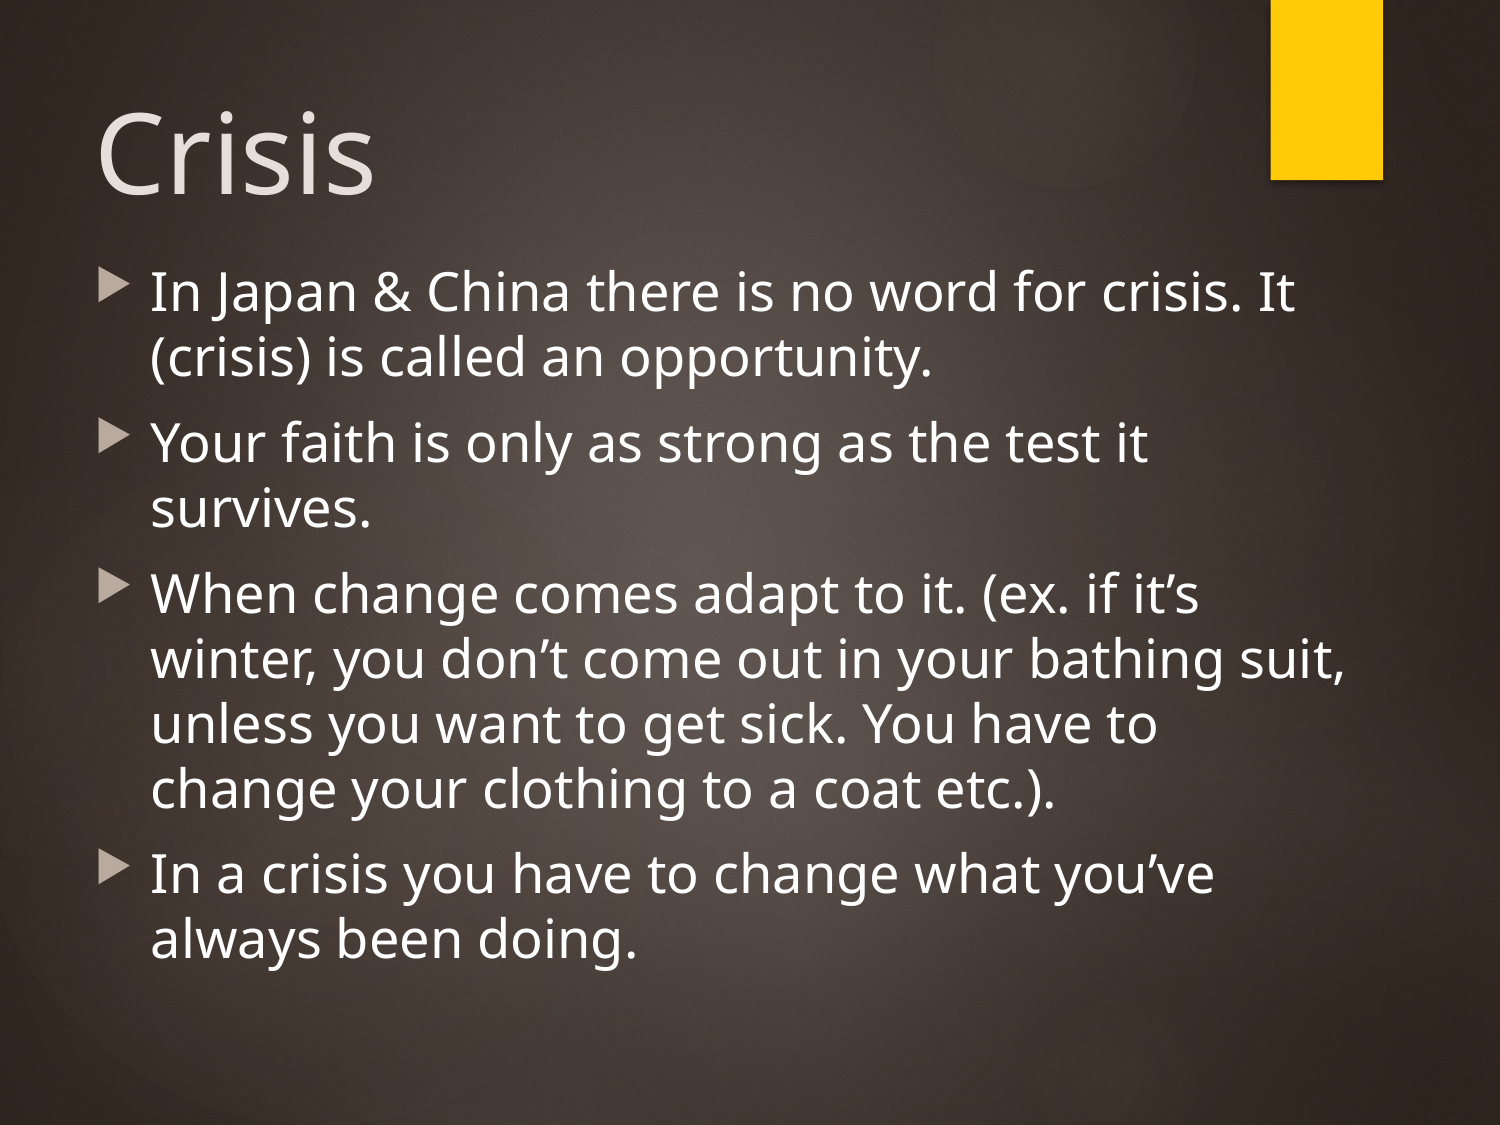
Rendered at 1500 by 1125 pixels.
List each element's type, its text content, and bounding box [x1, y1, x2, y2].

title Crisis [79, 74, 1237, 249]
list In Japan & China there is no word for crisis. It (crisis) is called an opportunity. Your faith is only as strong as the test it survives. When change comes adapt to it. (ex. if it’s winter, you don’t come out in your bathing suit, unless you want to get sick. You have to change your clothing to a coat etc.). In a crisis you have to change what you’ve always been doing. [79, 249, 1375, 988]
